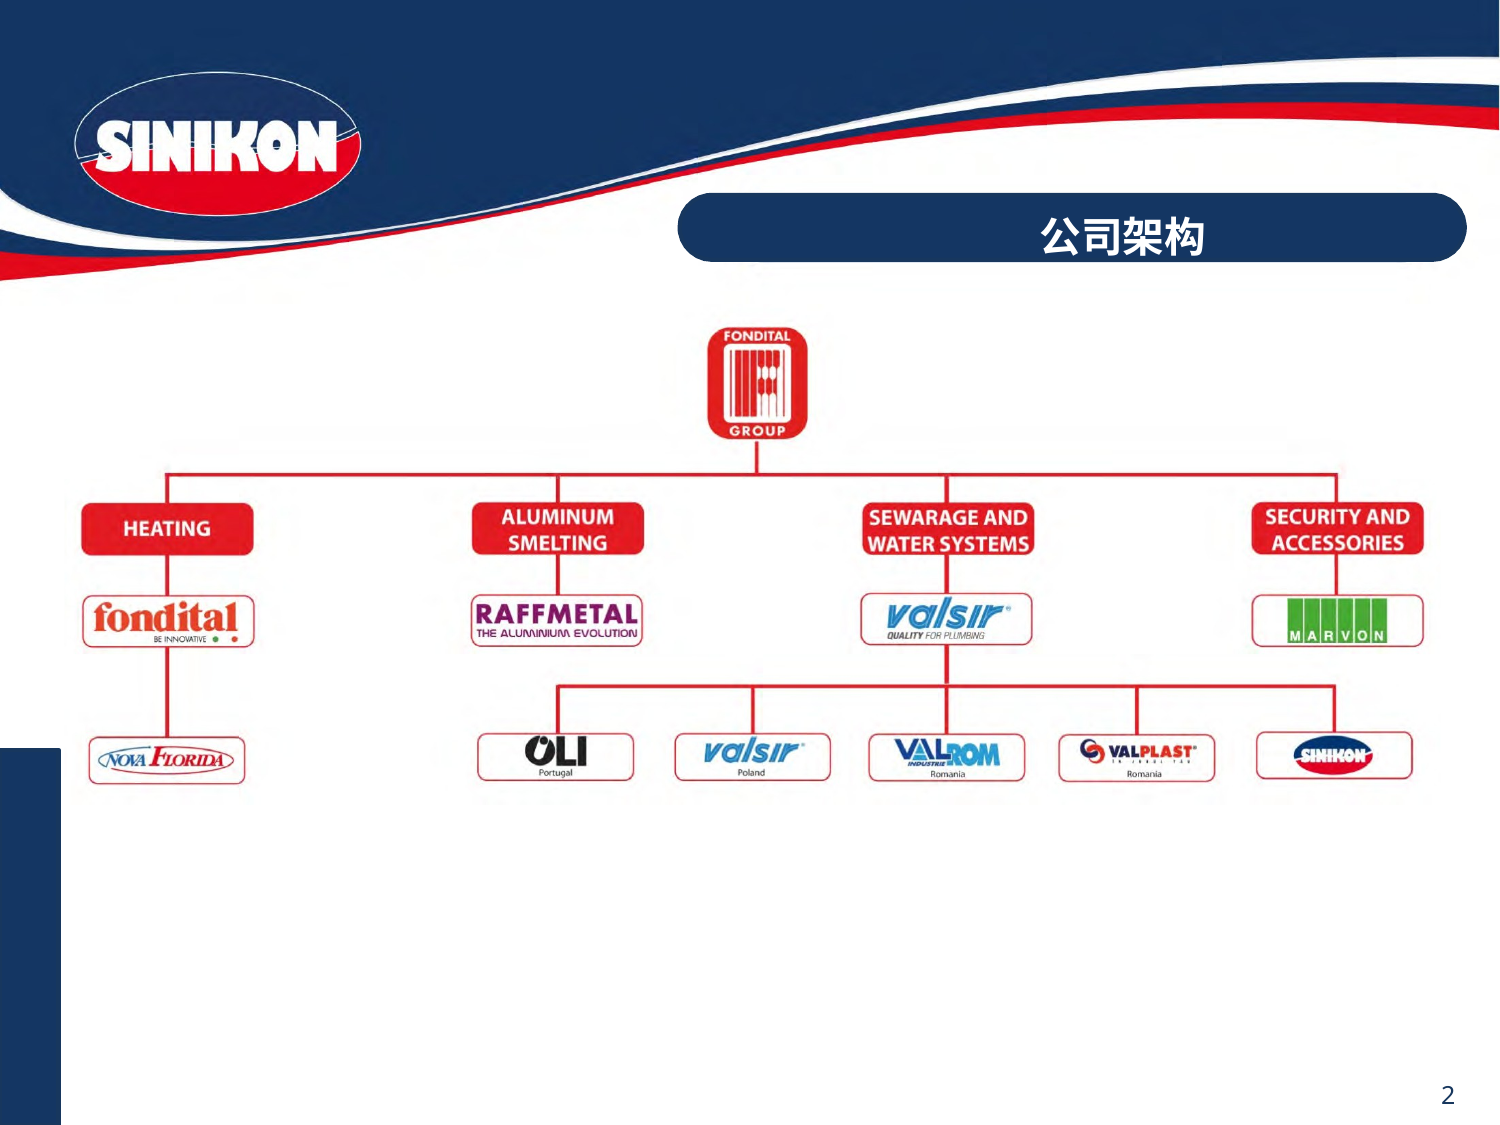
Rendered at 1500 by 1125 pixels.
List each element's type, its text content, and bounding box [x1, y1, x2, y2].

picture [0, 0, 1500, 306]
text_box [64, 304, 1441, 805]
title 公司架构 [42, 210, 1458, 399]
text_box 2 [1438, 1080, 1461, 1110]
